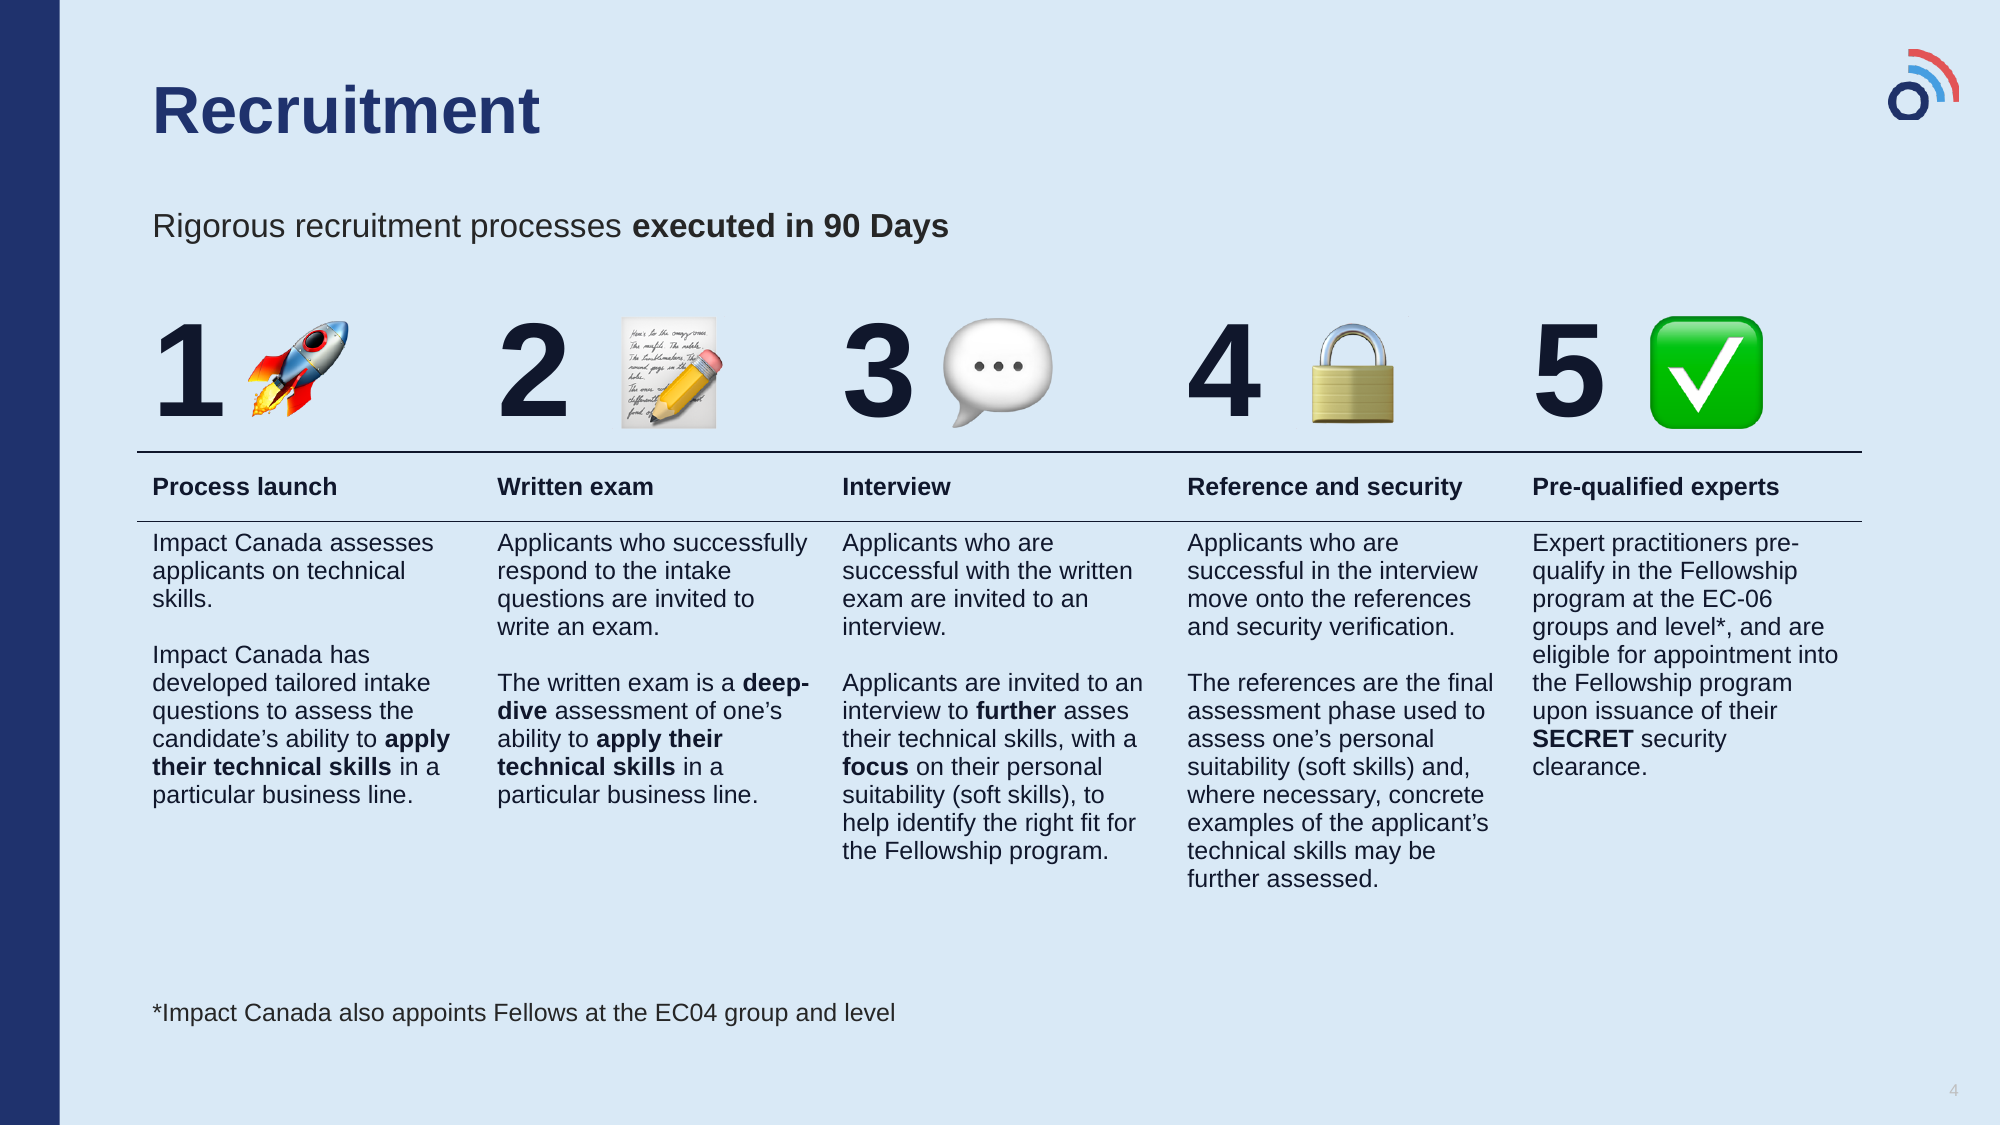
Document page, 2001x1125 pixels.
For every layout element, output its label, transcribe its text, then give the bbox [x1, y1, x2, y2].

table_cell Applicants who are successful with the written exam are invited to an interview. Applicants are invited to an interview to further asses their technical skills, with a focus on their personal suitability (soft skills), to help identify the right fit for the Fellowship program. [827, 522, 1172, 972]
table_cell Written exam [482, 453, 827, 521]
table_header 4 [1172, 288, 1517, 451]
title Recruitment [137, 59, 1863, 152]
picture [1296, 316, 1409, 429]
table_header 2 [482, 288, 827, 451]
table_cell Applicants who successfully respond to the intake questions are invited to write an exam. The written exam is a deep-dive assessment of one’s ability to apply their technical skills in a particular business line. [482, 522, 827, 972]
picture [612, 316, 725, 429]
list Rigorous recruitment processes executed in 90 Days [137, 196, 1863, 243]
table_cell Process launch [137, 453, 482, 521]
text_box *Impact Canada also appoints Fellows at the EC04 group and level [137, 988, 1863, 1035]
picture [1650, 316, 1763, 429]
picture [941, 316, 1054, 429]
table_cell Impact Canada assesses applicants on technical skills. Impact Canada has developed tailored intake questions to assess the candidate’s ability to apply their technical skills in a particular business line. [137, 522, 482, 972]
table_cell Applicants who are successful in the interview move onto the references and security verification. The references are the final assessment phase used to assess one’s personal suitability (soft skills) and, where necessary, concrete examples of the applicant’s technical skills may be further assessed. [1172, 522, 1517, 972]
table_header 1 [137, 288, 482, 451]
table_header 3 [827, 288, 1172, 451]
table_cell Pre-qualified experts [1517, 453, 1862, 521]
table_cell Expert practitioners pre-qualify in the Fellowship program at the EC-06 groups and level*, and are eligible for appointment into the Fellowship program upon issuance of their SECRET security clearance. [1517, 522, 1862, 972]
table_header 5 [1517, 288, 1862, 451]
table_cell Reference and security [1172, 453, 1517, 521]
picture [247, 316, 349, 418]
table_cell Interview [827, 453, 1172, 521]
